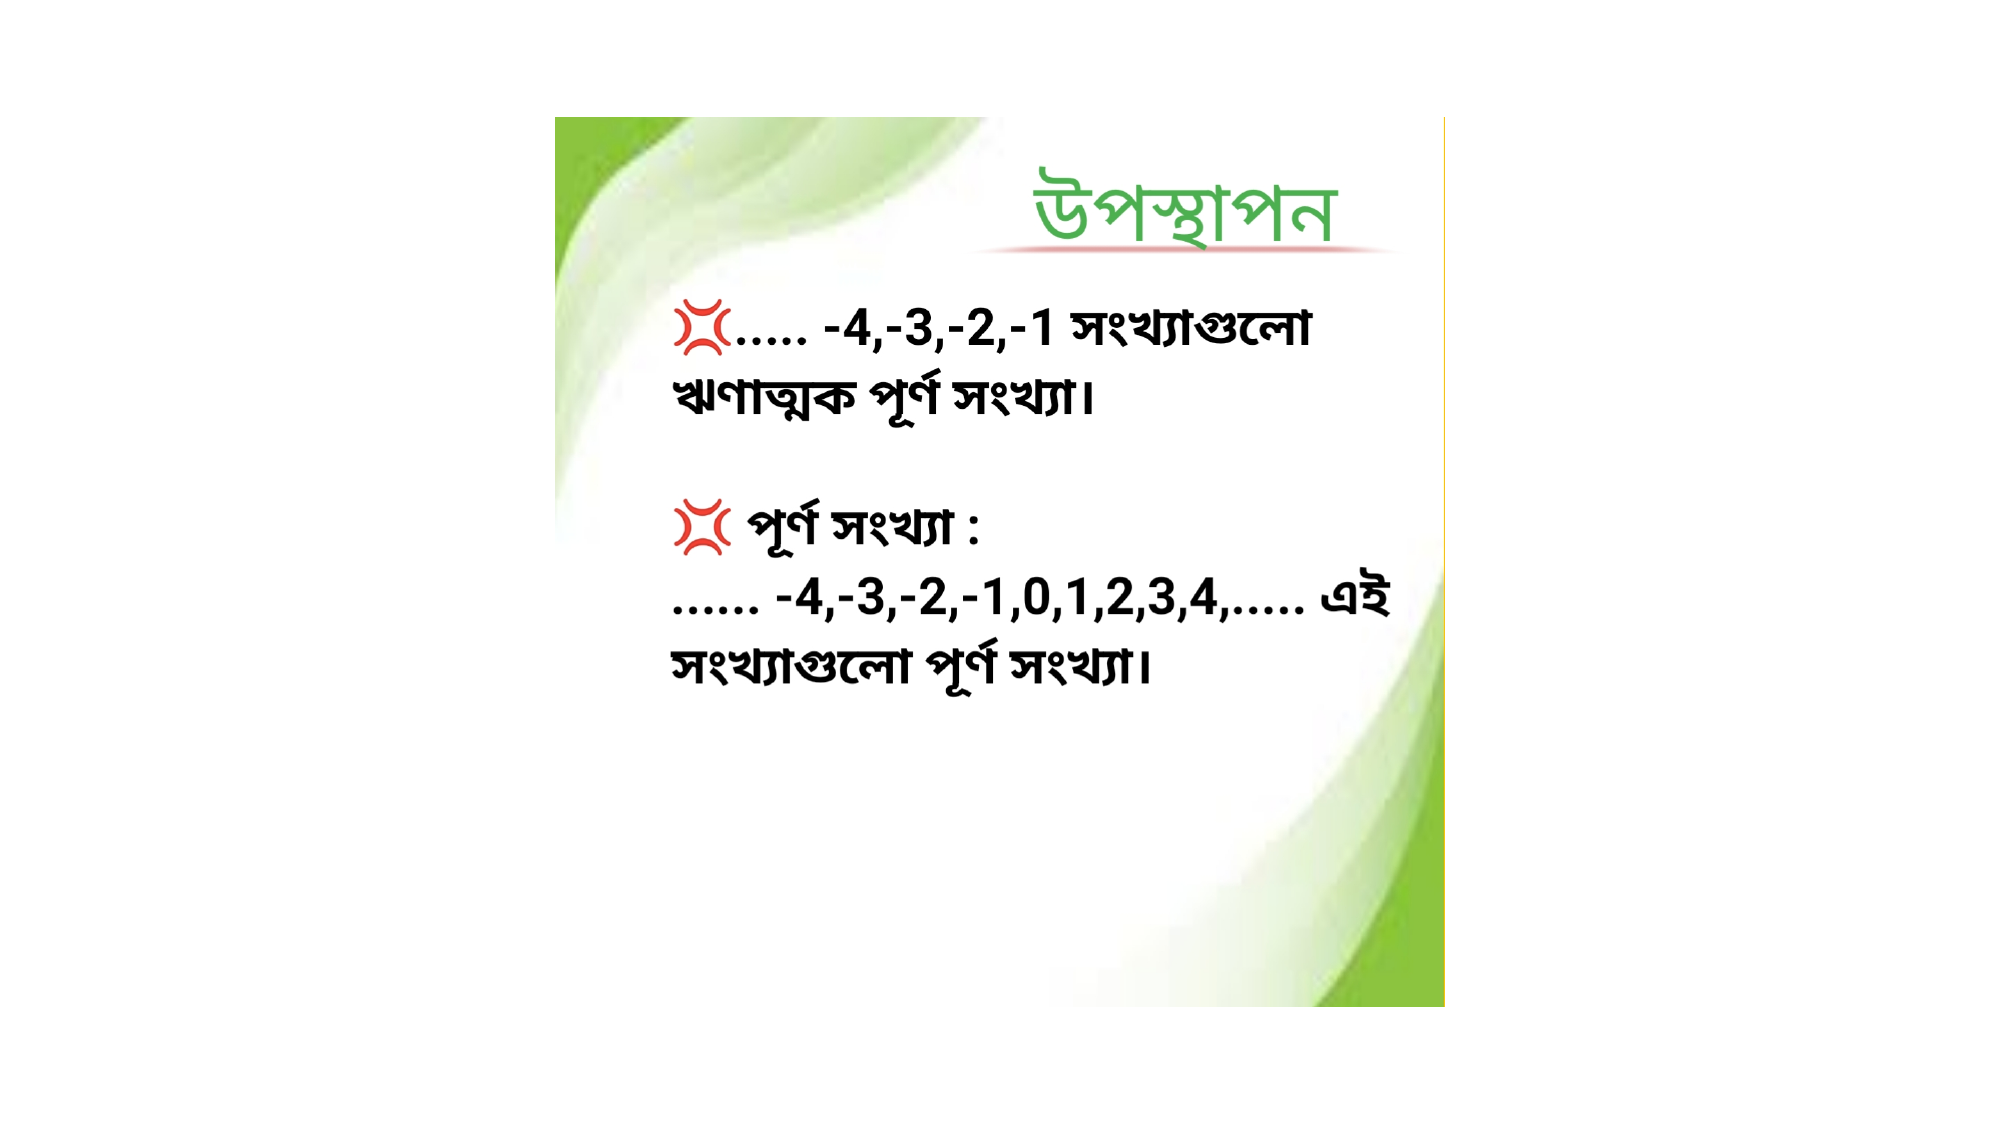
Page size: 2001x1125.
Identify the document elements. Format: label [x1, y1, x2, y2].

picture [555, 117, 1445, 1007]
